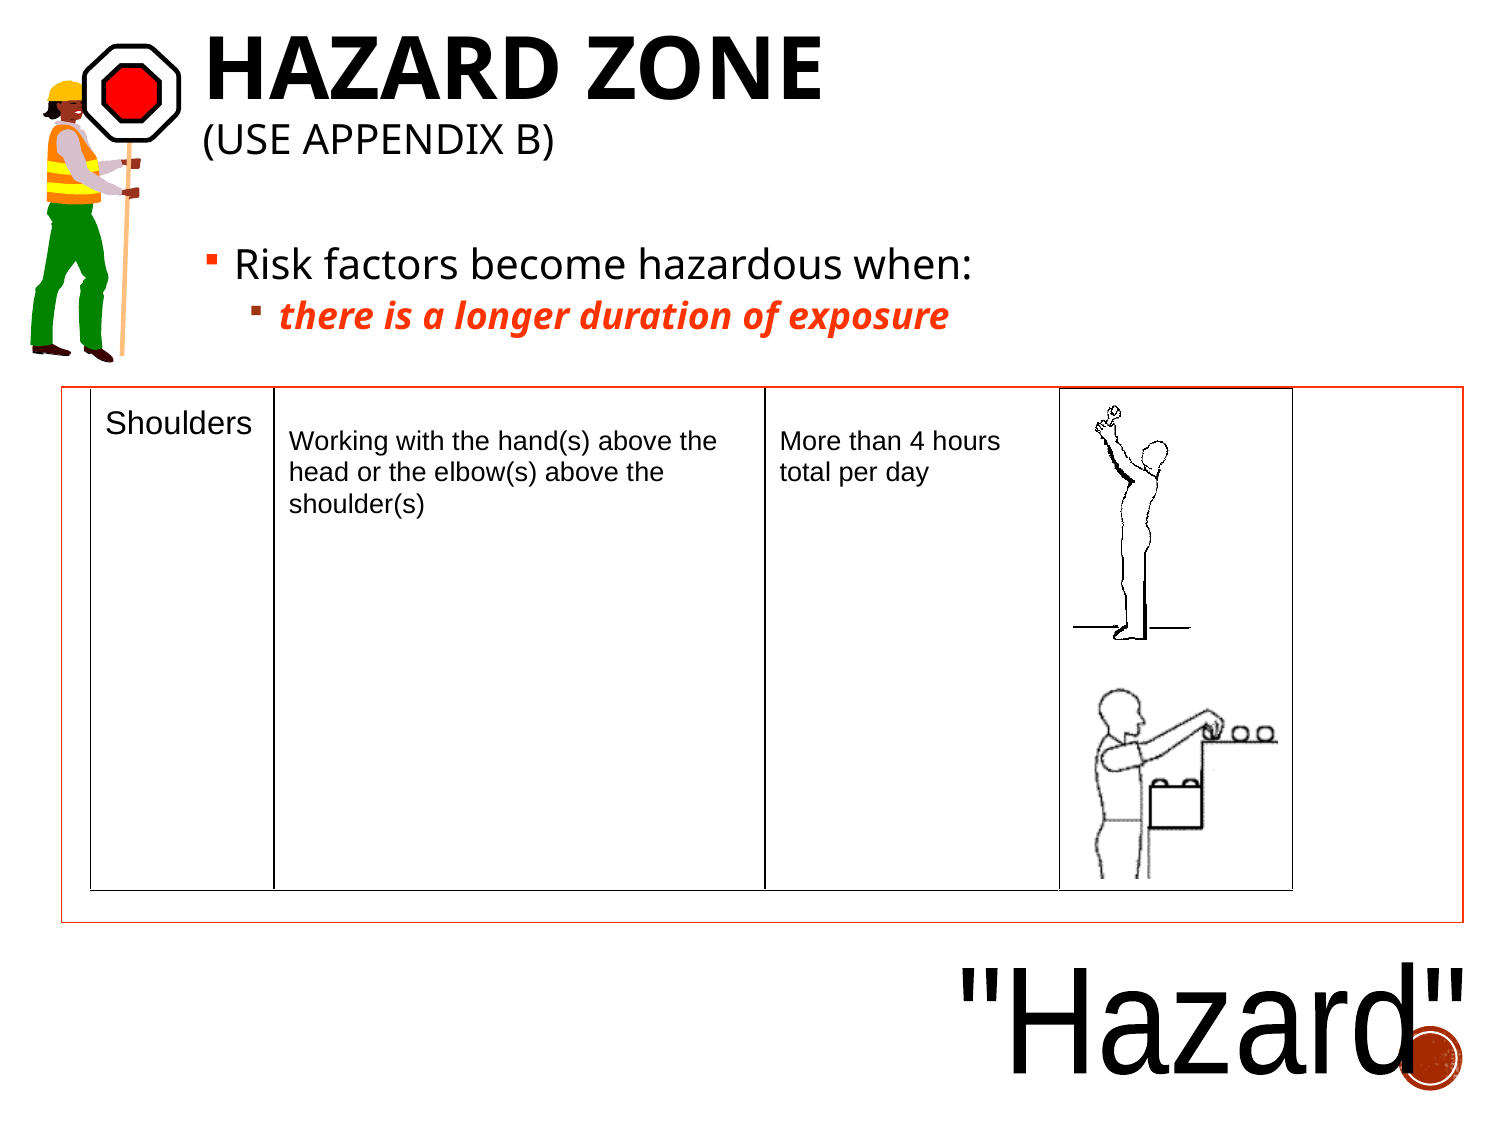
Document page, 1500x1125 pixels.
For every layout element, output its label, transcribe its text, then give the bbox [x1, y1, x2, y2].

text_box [33, 53, 173, 360]
title Hazard Zone (use Appendix B) [187, 0, 1463, 188]
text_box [63, 388, 1462, 921]
list Risk factors become hazardous when: there is a longer duration of exposure [188, 236, 1464, 386]
